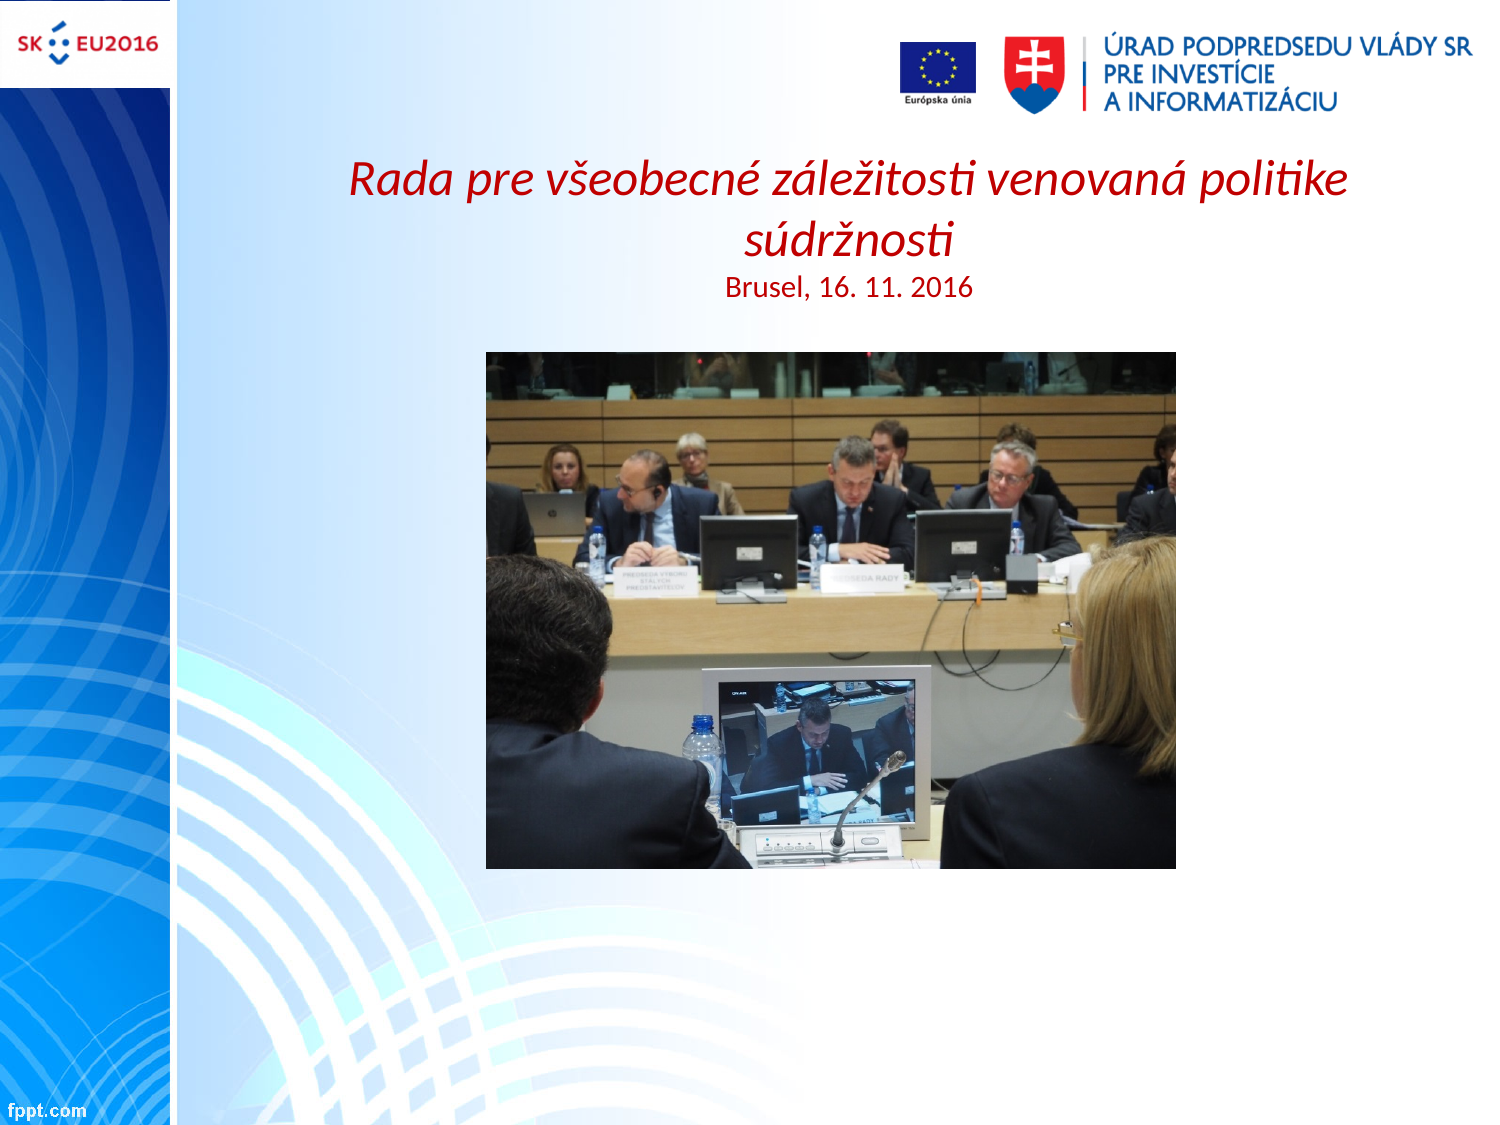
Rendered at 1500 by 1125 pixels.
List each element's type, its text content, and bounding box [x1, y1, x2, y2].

picture [0, 0, 1500, 1125]
title Rada pre všeobecné záležitosti venovaná politike súdržnosti Brusel, 16. 11. 2016 [273, 136, 1426, 313]
list [273, 361, 1426, 1014]
